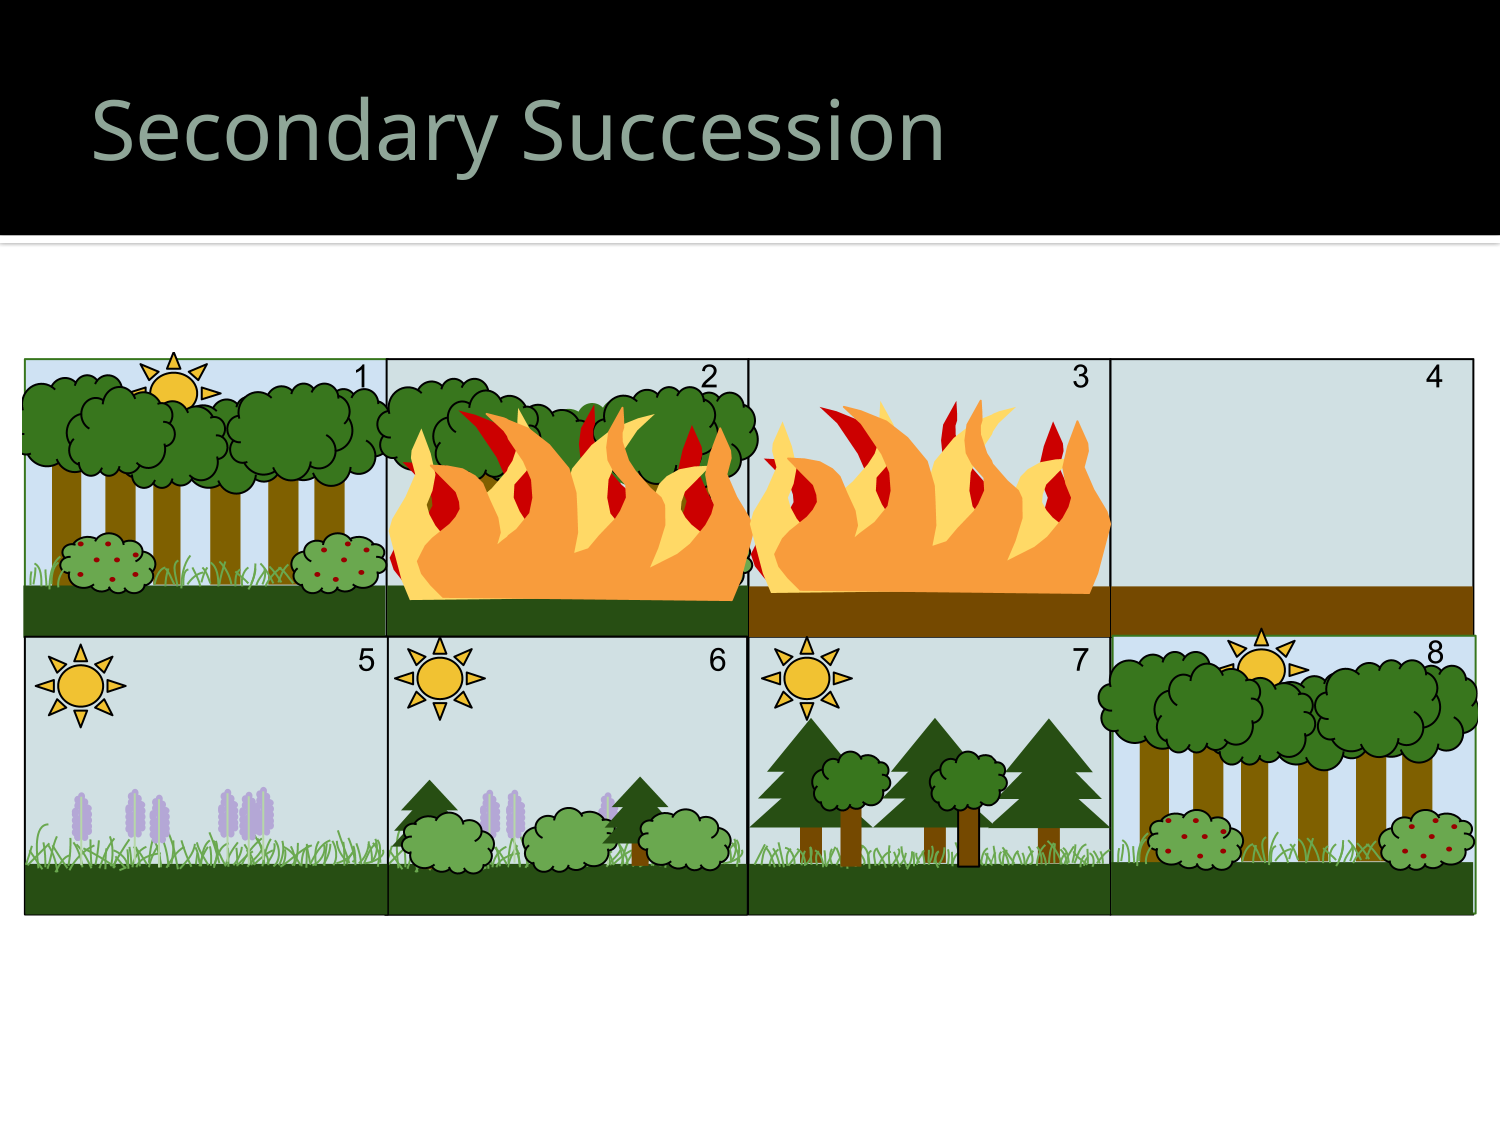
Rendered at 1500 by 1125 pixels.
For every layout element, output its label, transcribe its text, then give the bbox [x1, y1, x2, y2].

title Secondary Succession [75, 24, 1425, 231]
picture [22, 351, 1478, 919]
